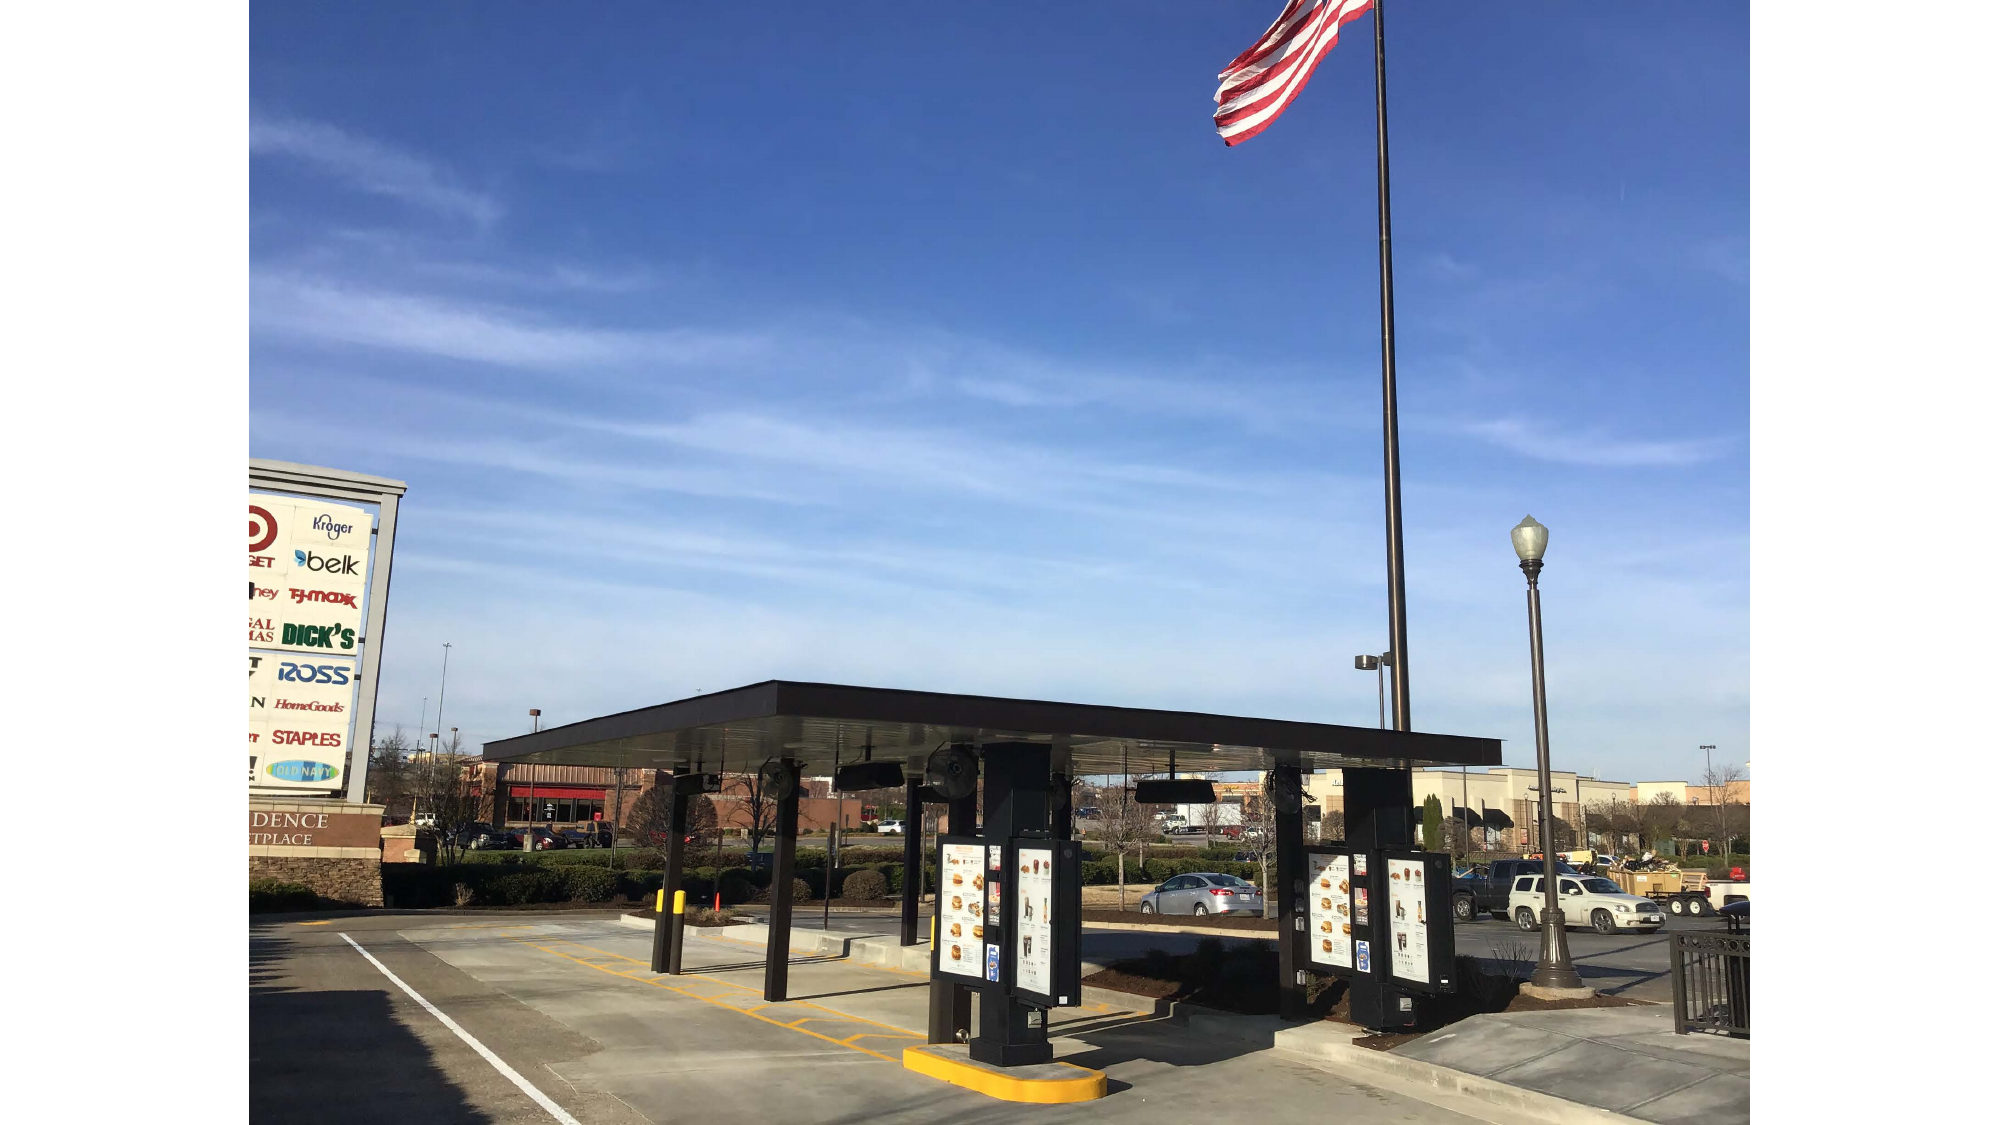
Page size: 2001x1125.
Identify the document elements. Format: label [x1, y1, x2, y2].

picture [249, 0, 1750, 1125]
